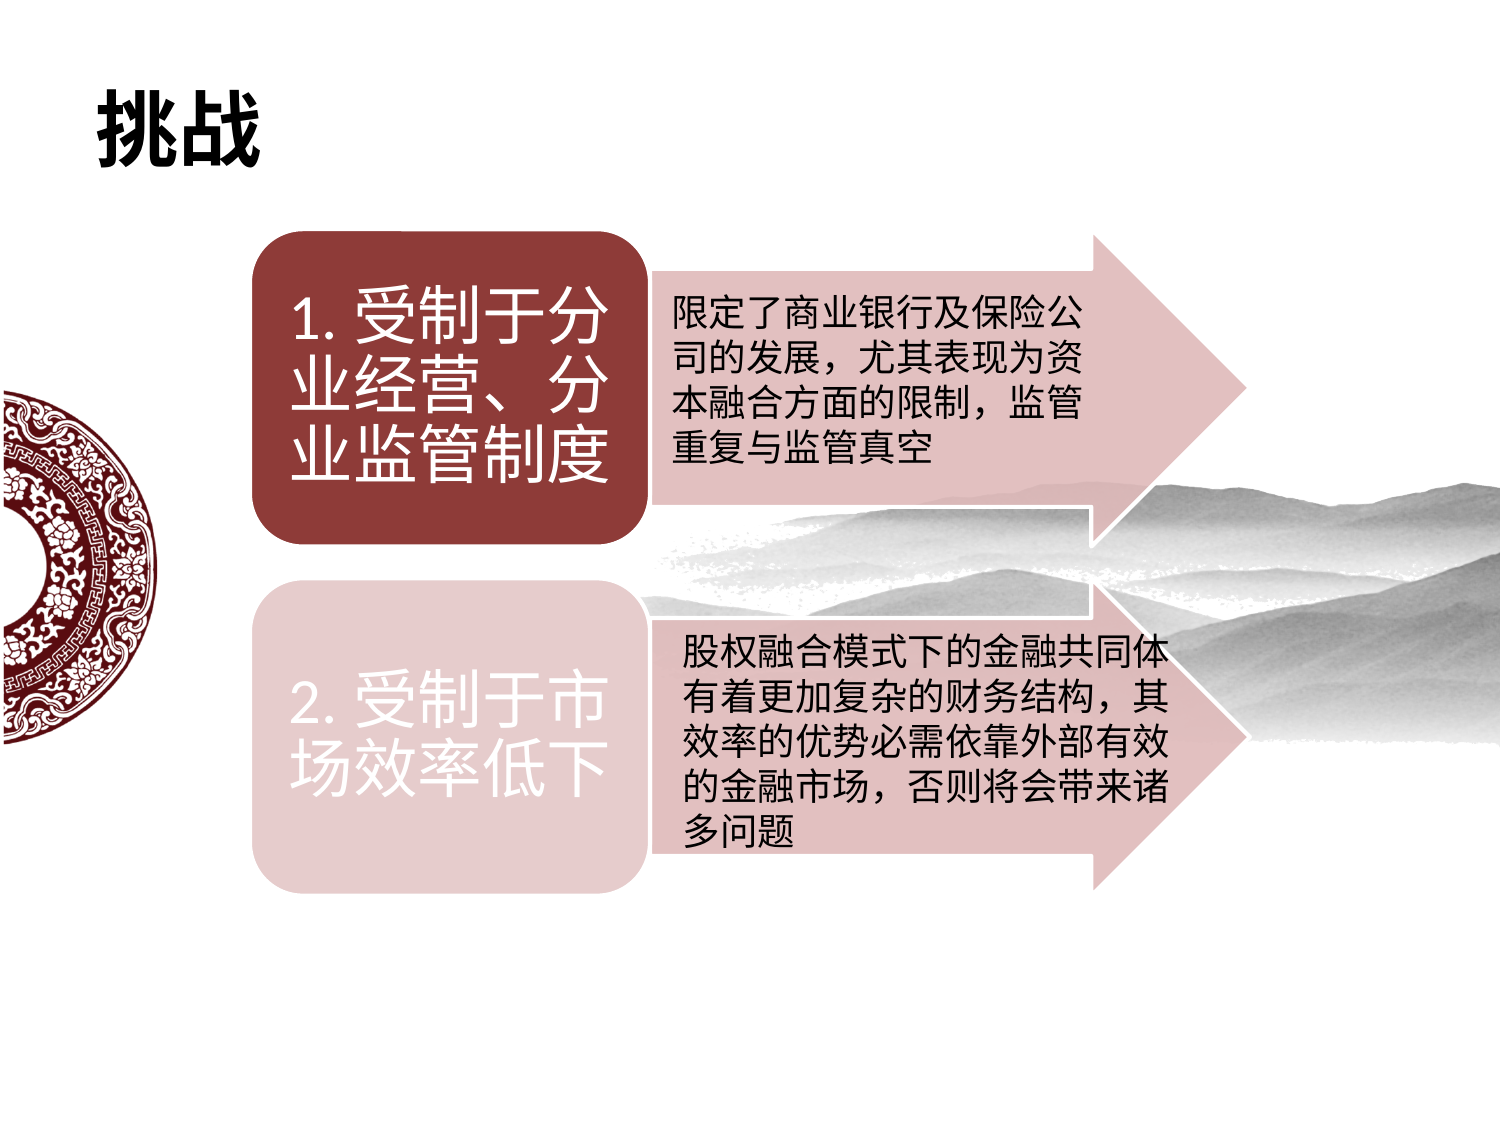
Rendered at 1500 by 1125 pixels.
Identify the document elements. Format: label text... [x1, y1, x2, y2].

picture [0, 379, 249, 752]
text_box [249, 228, 1251, 897]
picture [1251, 385, 1500, 775]
text_box 挑战 [82, 82, 556, 186]
